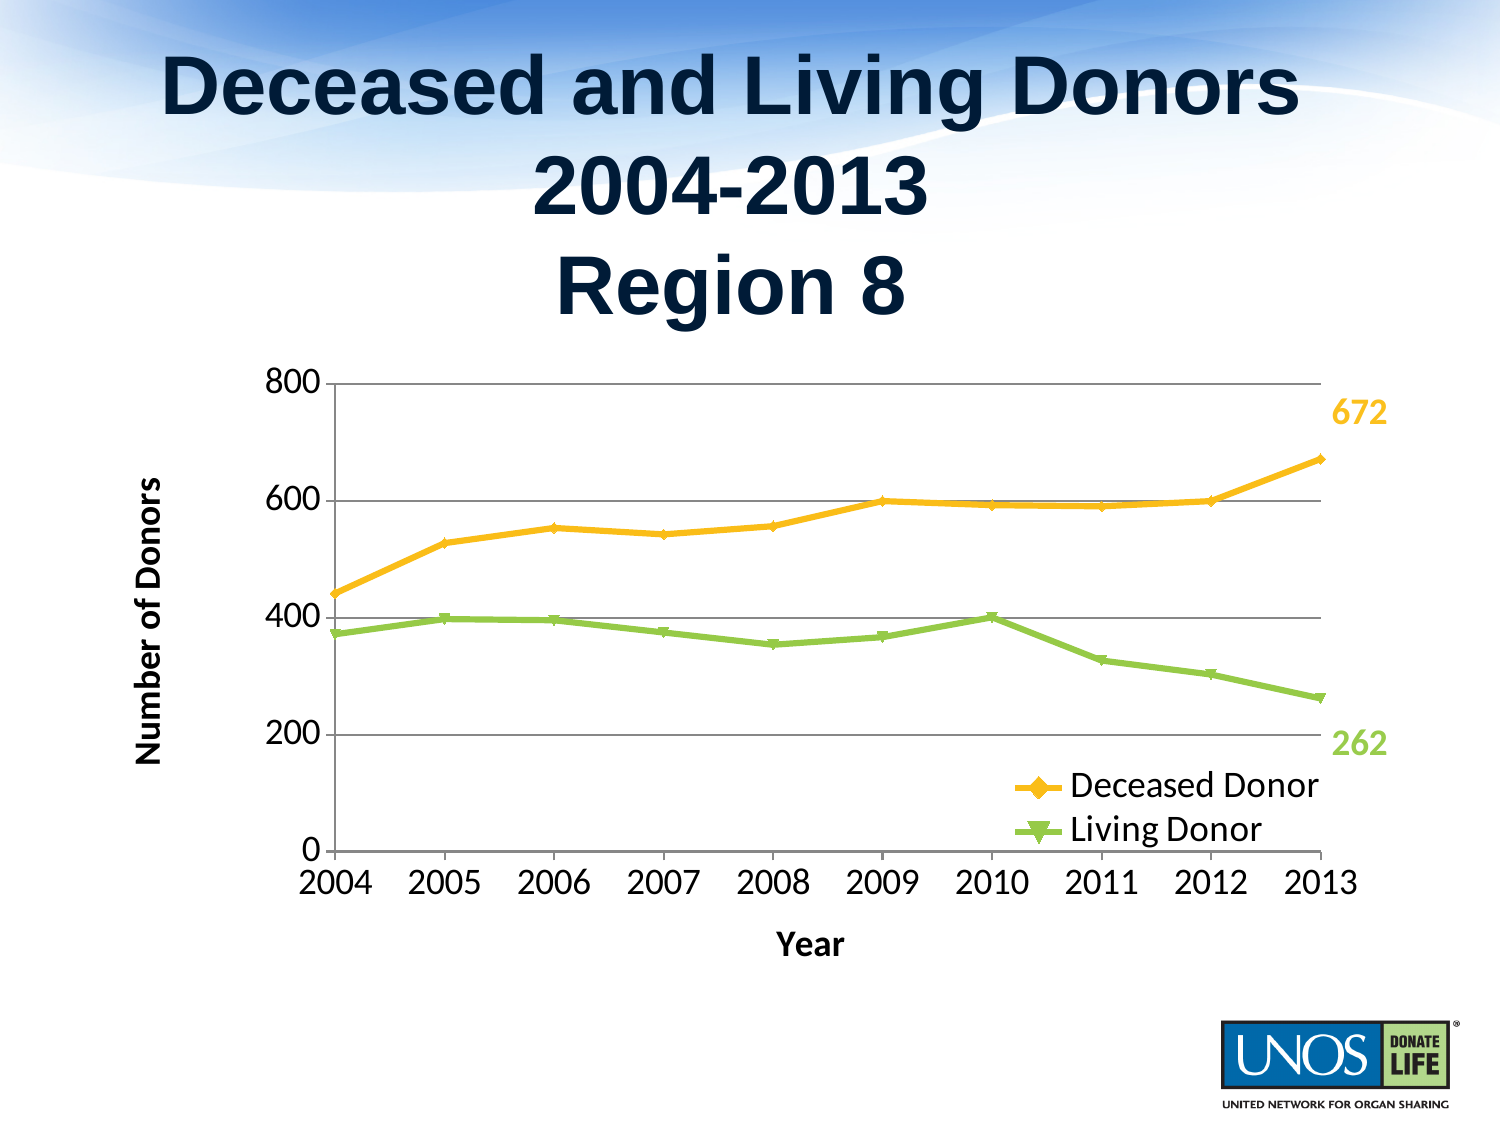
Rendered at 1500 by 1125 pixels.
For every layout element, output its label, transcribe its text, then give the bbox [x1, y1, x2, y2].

chart [111, 349, 1388, 1026]
title Deceased and Living Donors 2004-2013 Region 8 [62, 87, 1401, 276]
picture [0, 0, 1500, 1125]
